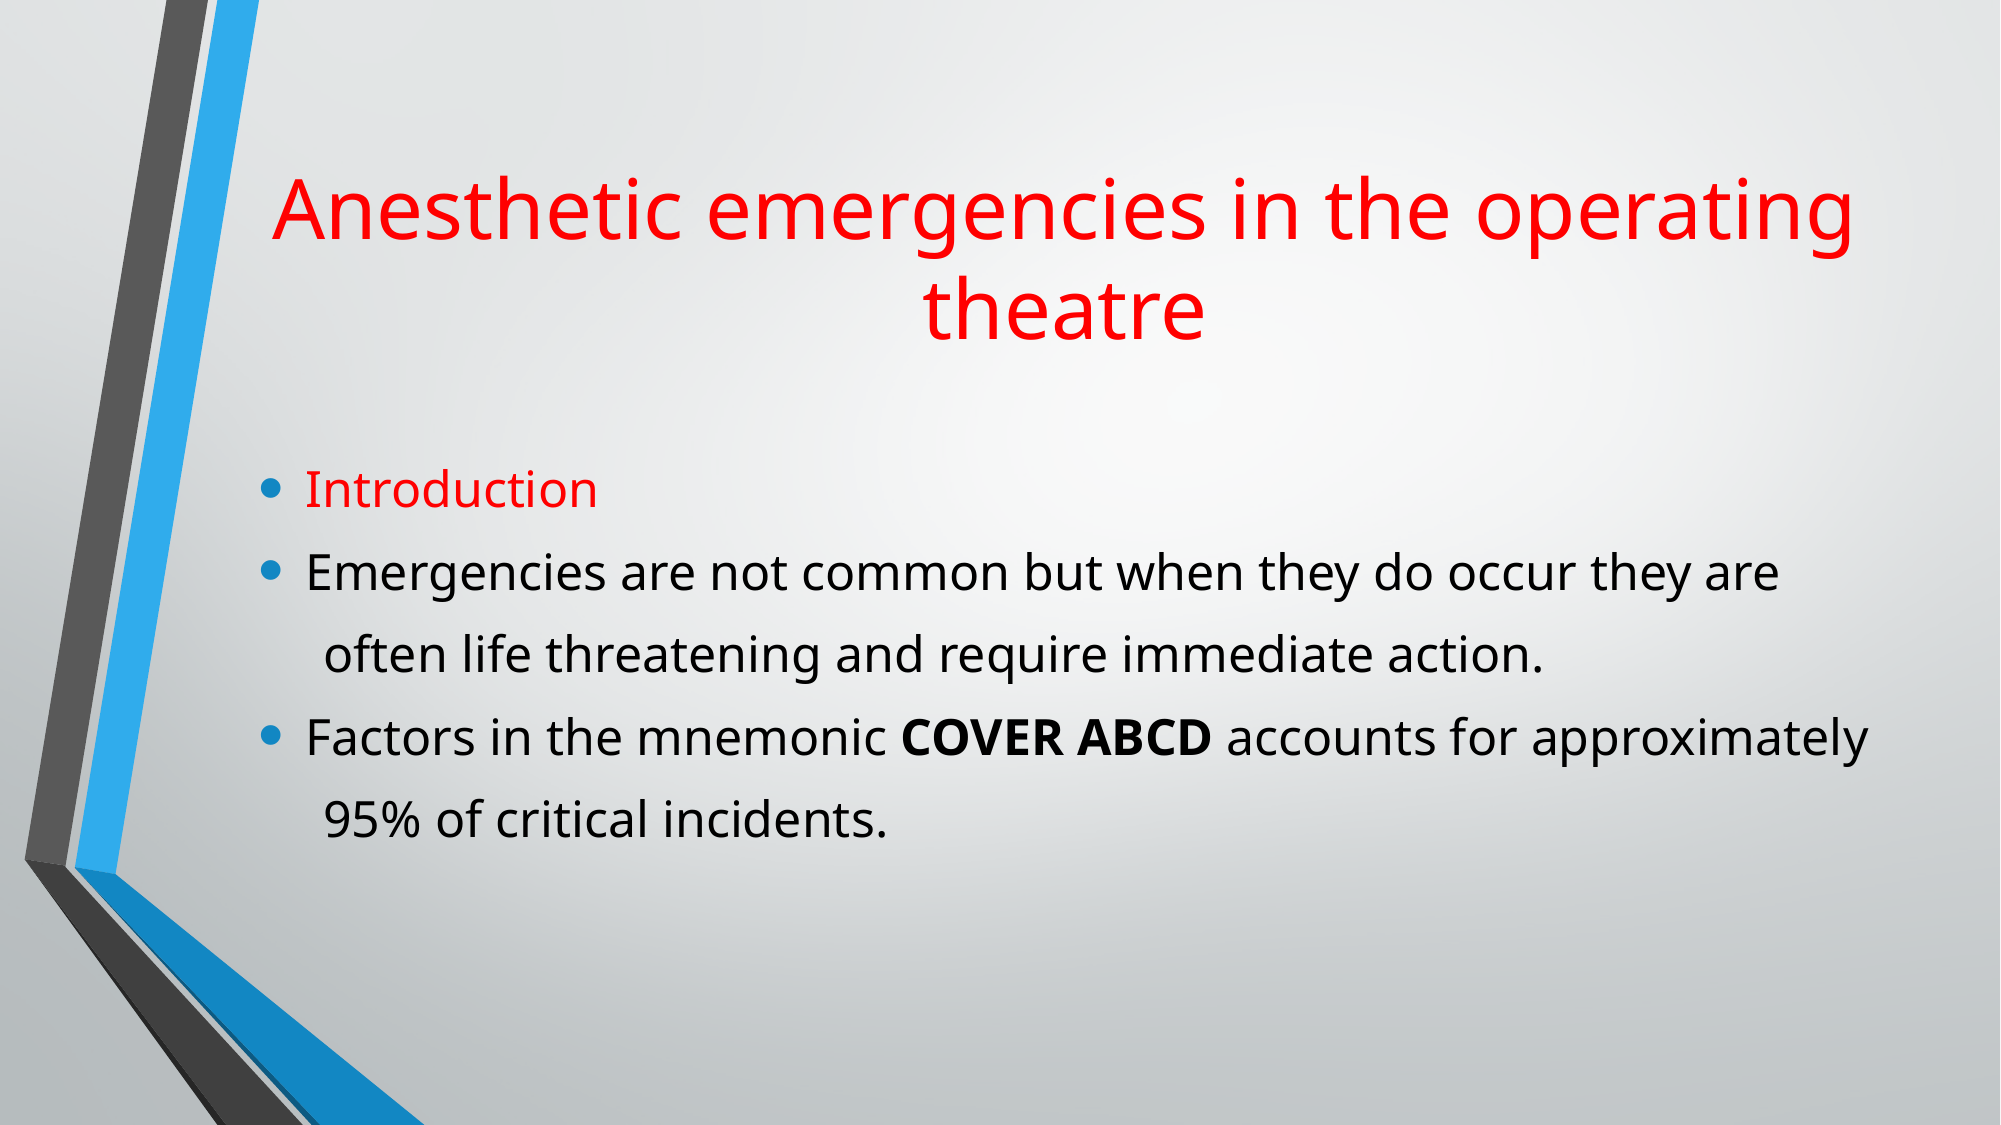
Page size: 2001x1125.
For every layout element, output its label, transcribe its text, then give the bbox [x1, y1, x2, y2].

list Introduction Emergencies are not common but when they do occur they are often life threatening and require immediate action. Factors in the mnemonic COVER ABCD accounts for approximately 95% of critical incidents. [243, 437, 1887, 950]
title Anesthetic emergencies in the operating theatre [243, 112, 1887, 400]
